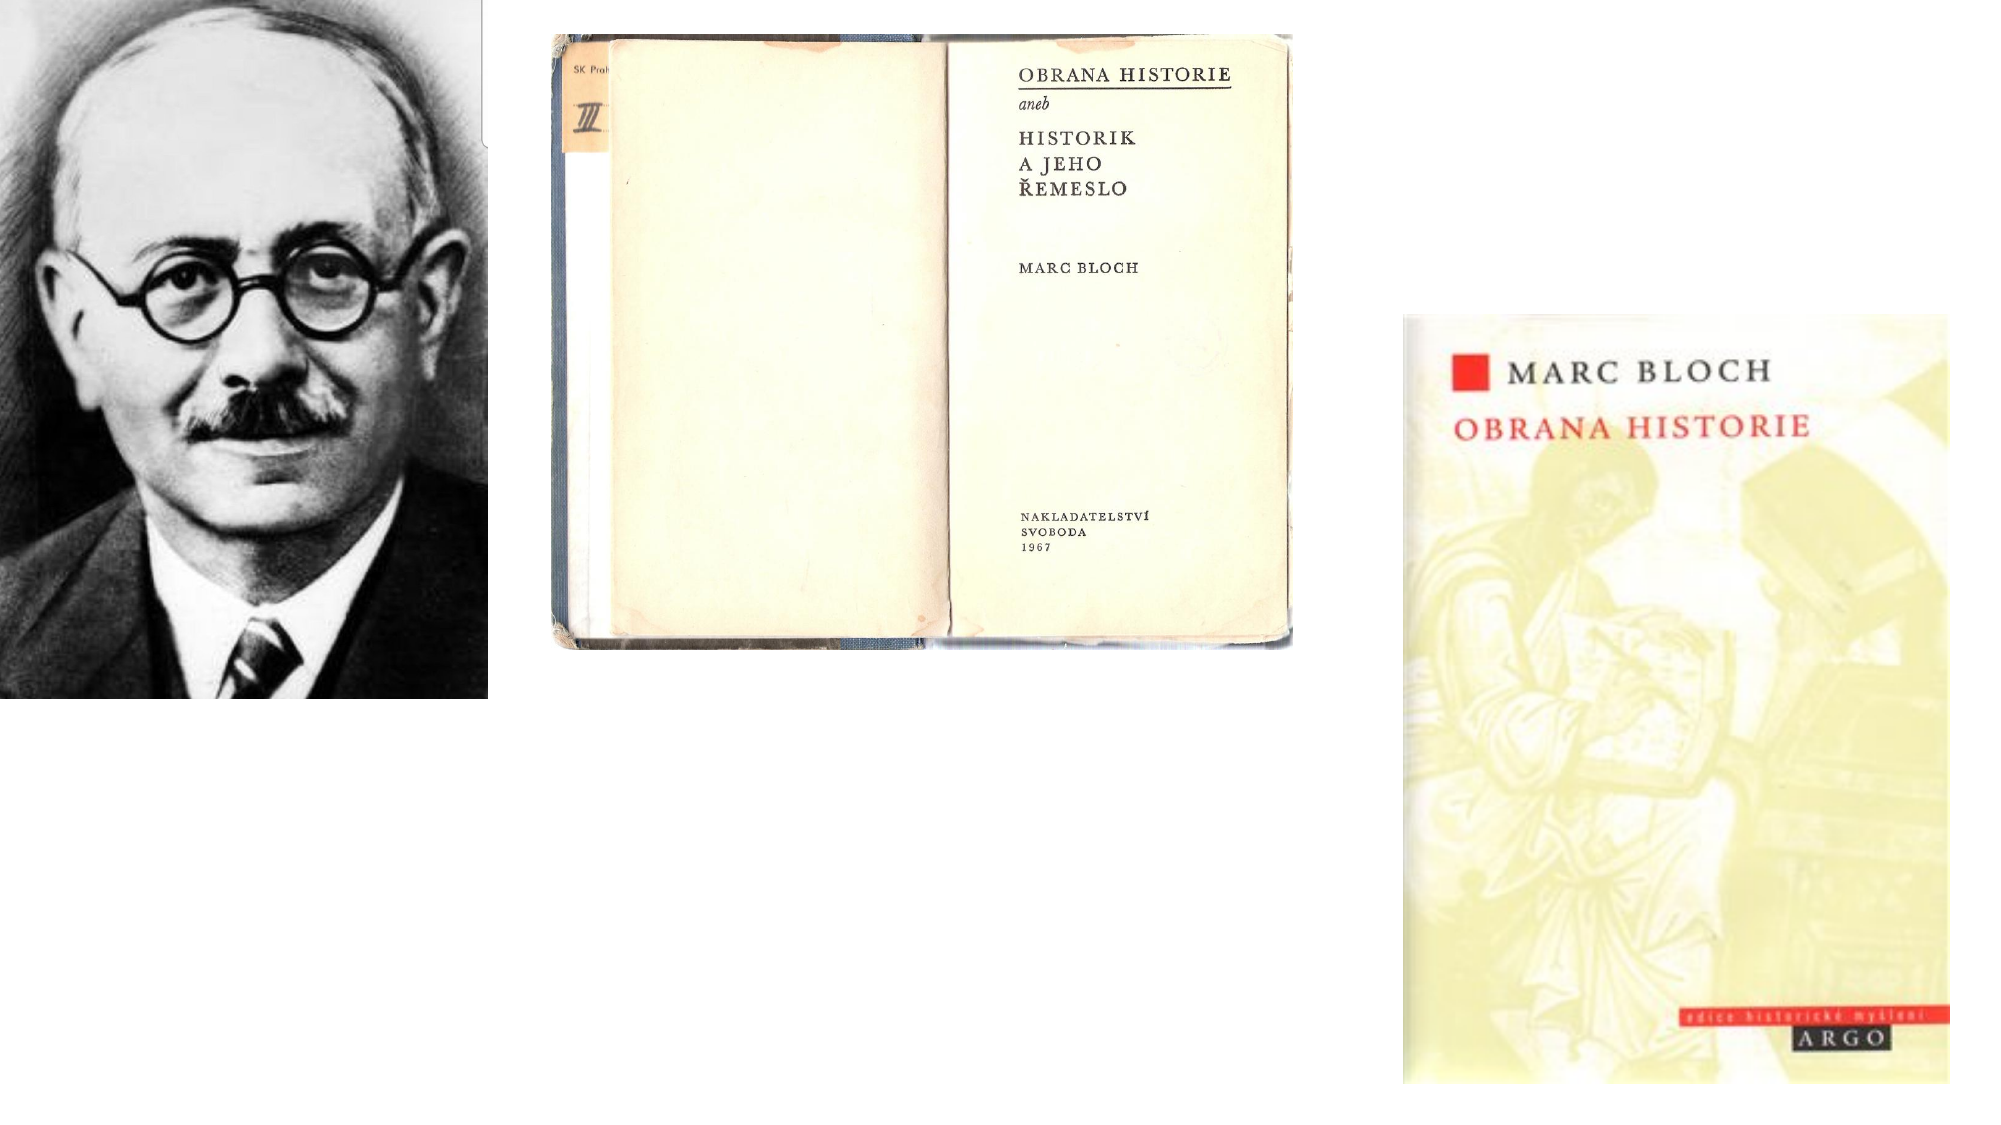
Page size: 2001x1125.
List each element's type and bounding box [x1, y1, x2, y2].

list [0, 0, 488, 700]
picture [551, 34, 1293, 650]
list [1403, 314, 1950, 1084]
